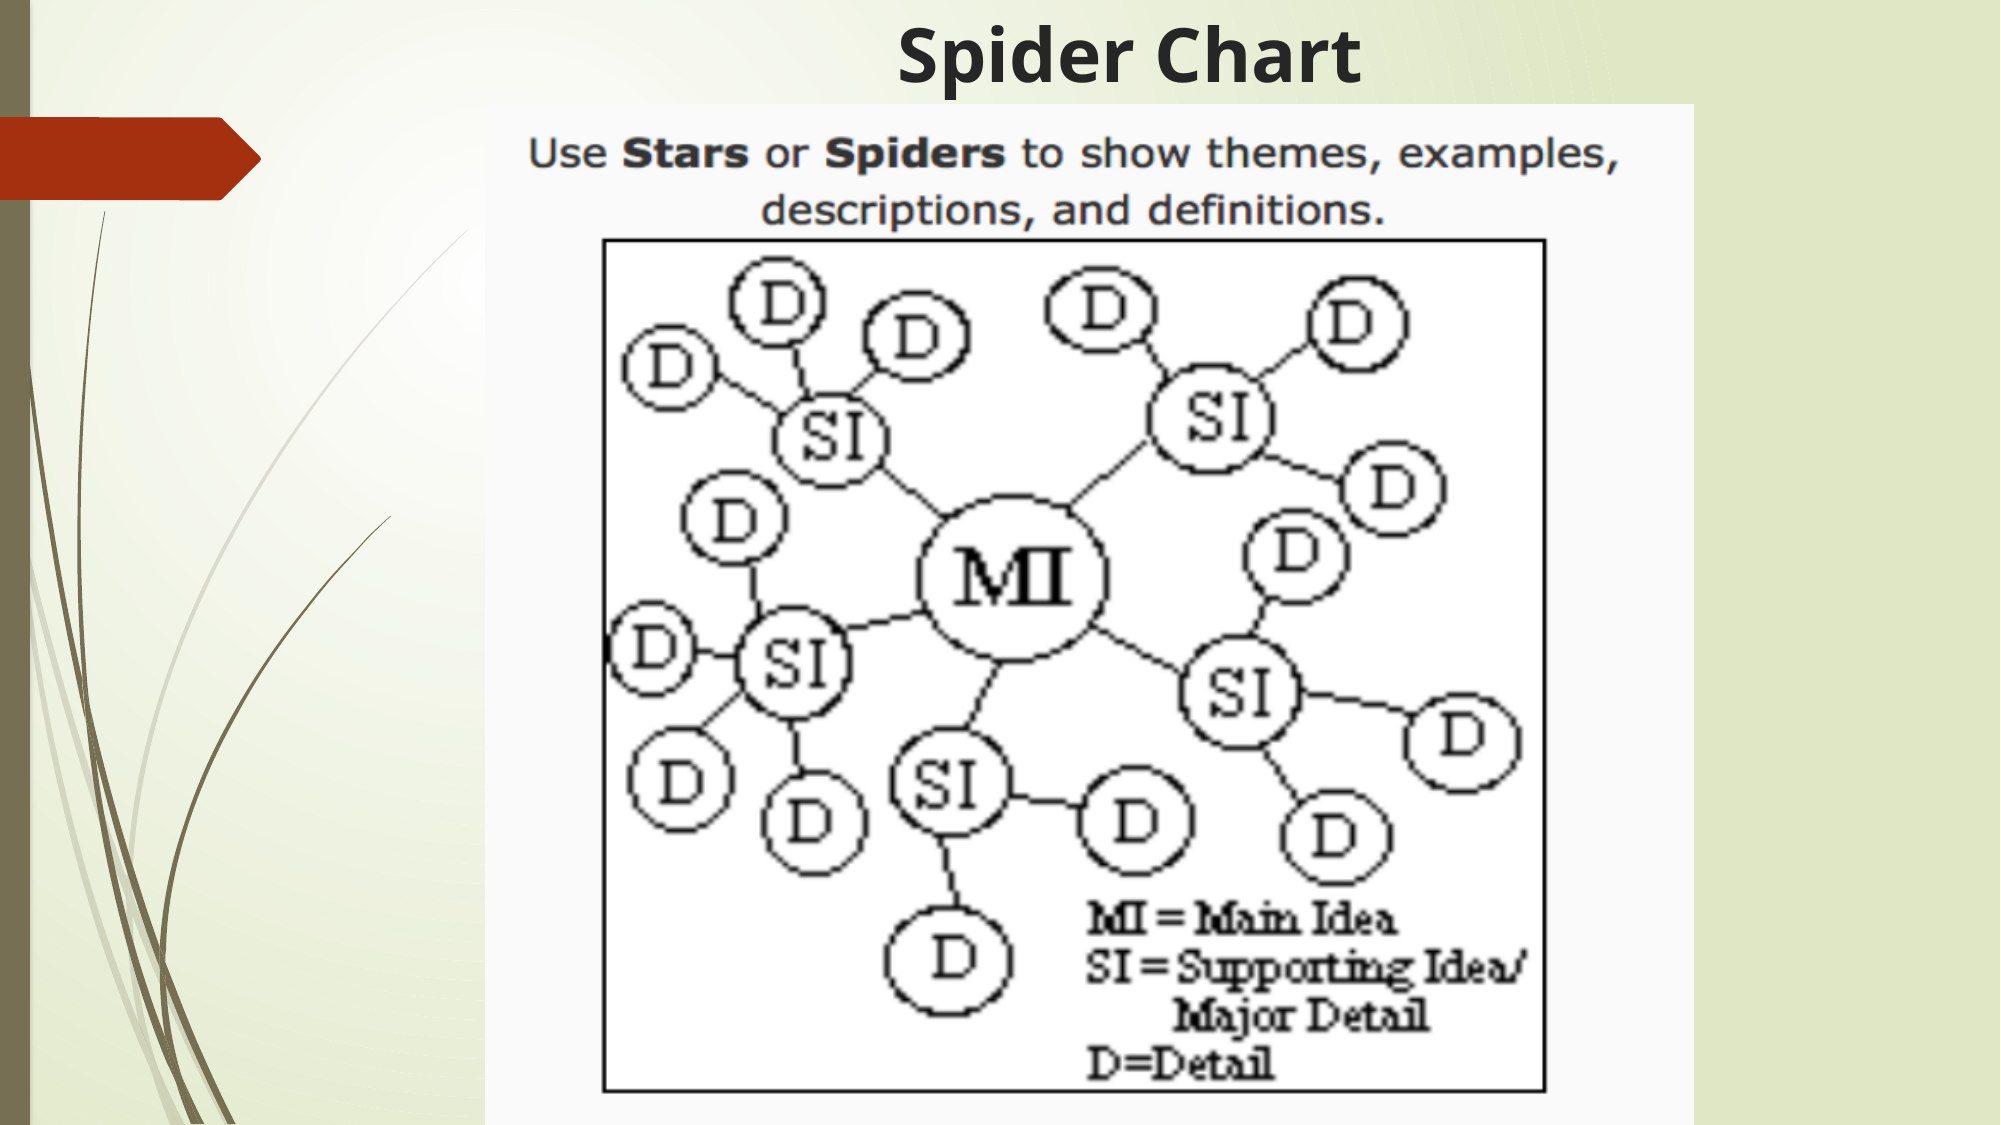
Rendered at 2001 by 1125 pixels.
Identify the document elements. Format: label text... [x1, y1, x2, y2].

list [485, 104, 1694, 1125]
title Spider Chart [399, 0, 1862, 211]
